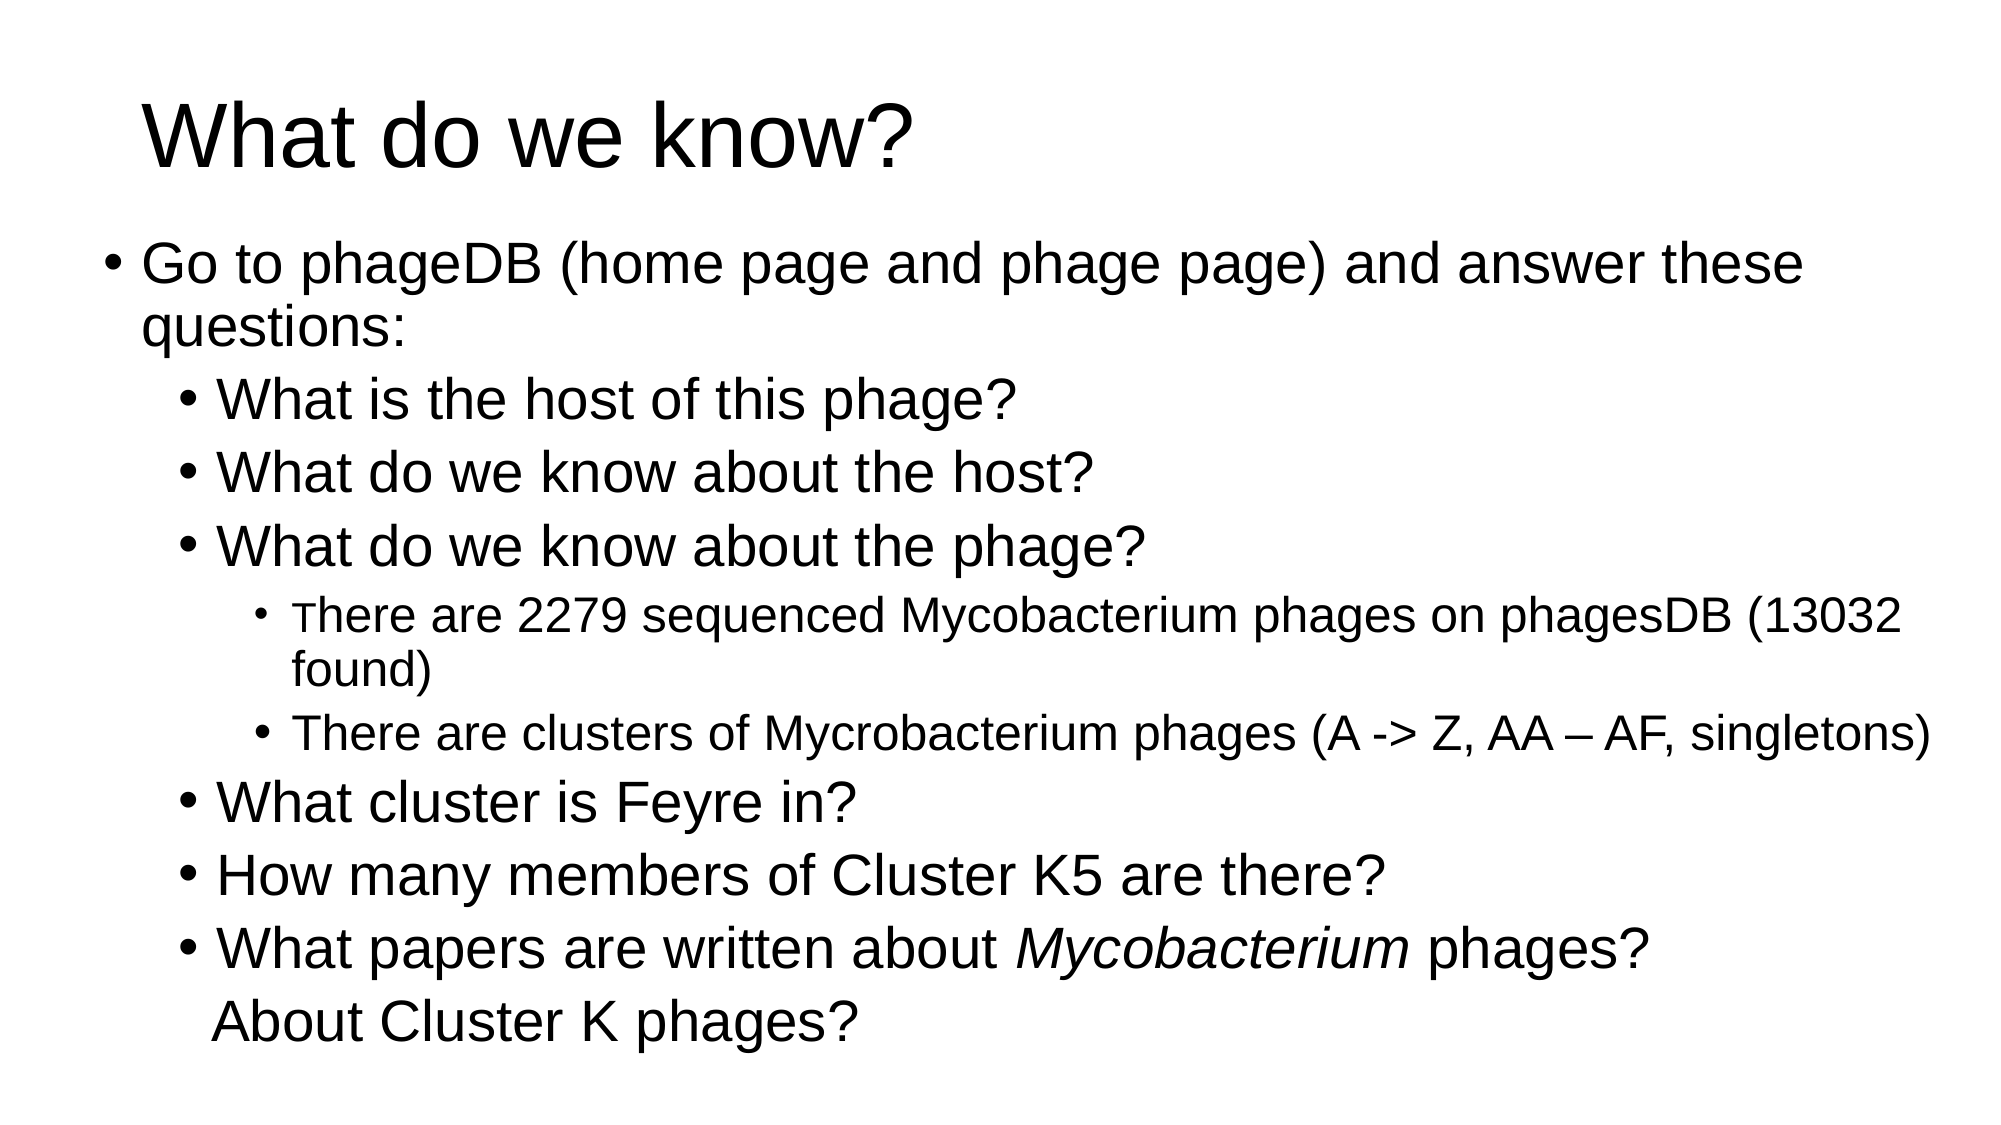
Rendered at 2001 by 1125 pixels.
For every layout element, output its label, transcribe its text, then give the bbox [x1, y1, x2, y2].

title What do we know? [126, 28, 1852, 225]
list Go to phageDB (home page and phage page) and answer these questions: What is the host of this phage? What do we know about the host? What do we know about the phage? There are 2279 sequenced Mycobacterium phages on phagesDB (13032 found) There are clusters of Mycrobacterium phages (A -> Z, AA – AF, singletons) What cluster is Feyre in? How many members of Cluster K5 are there? What papers are written about Mycobacterium phages? About Cluster K phages? [88, 225, 2000, 1081]
